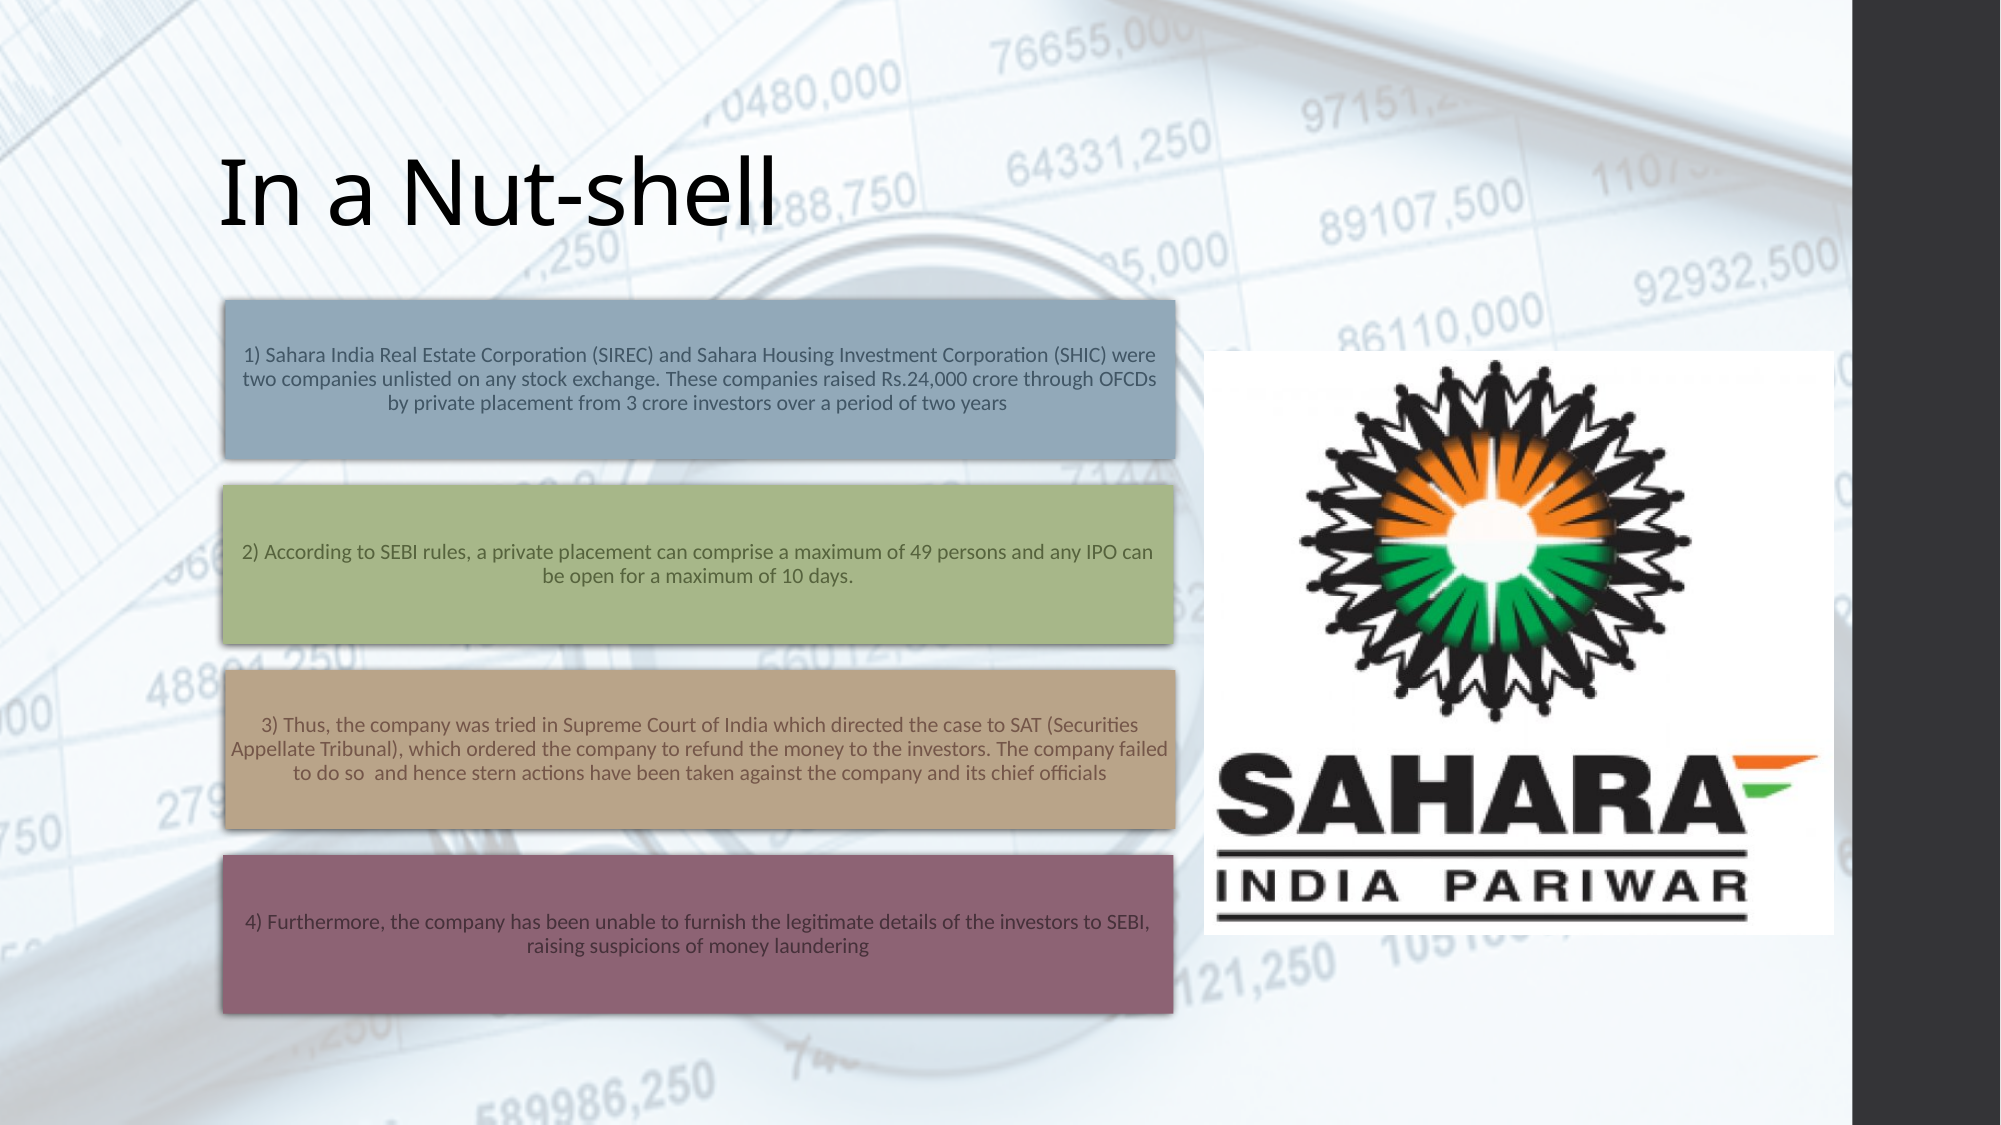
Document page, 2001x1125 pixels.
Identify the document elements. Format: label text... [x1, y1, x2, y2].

title In a Nut-shell [203, 90, 1793, 253]
picture [1204, 351, 1834, 935]
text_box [223, 299, 1176, 1014]
